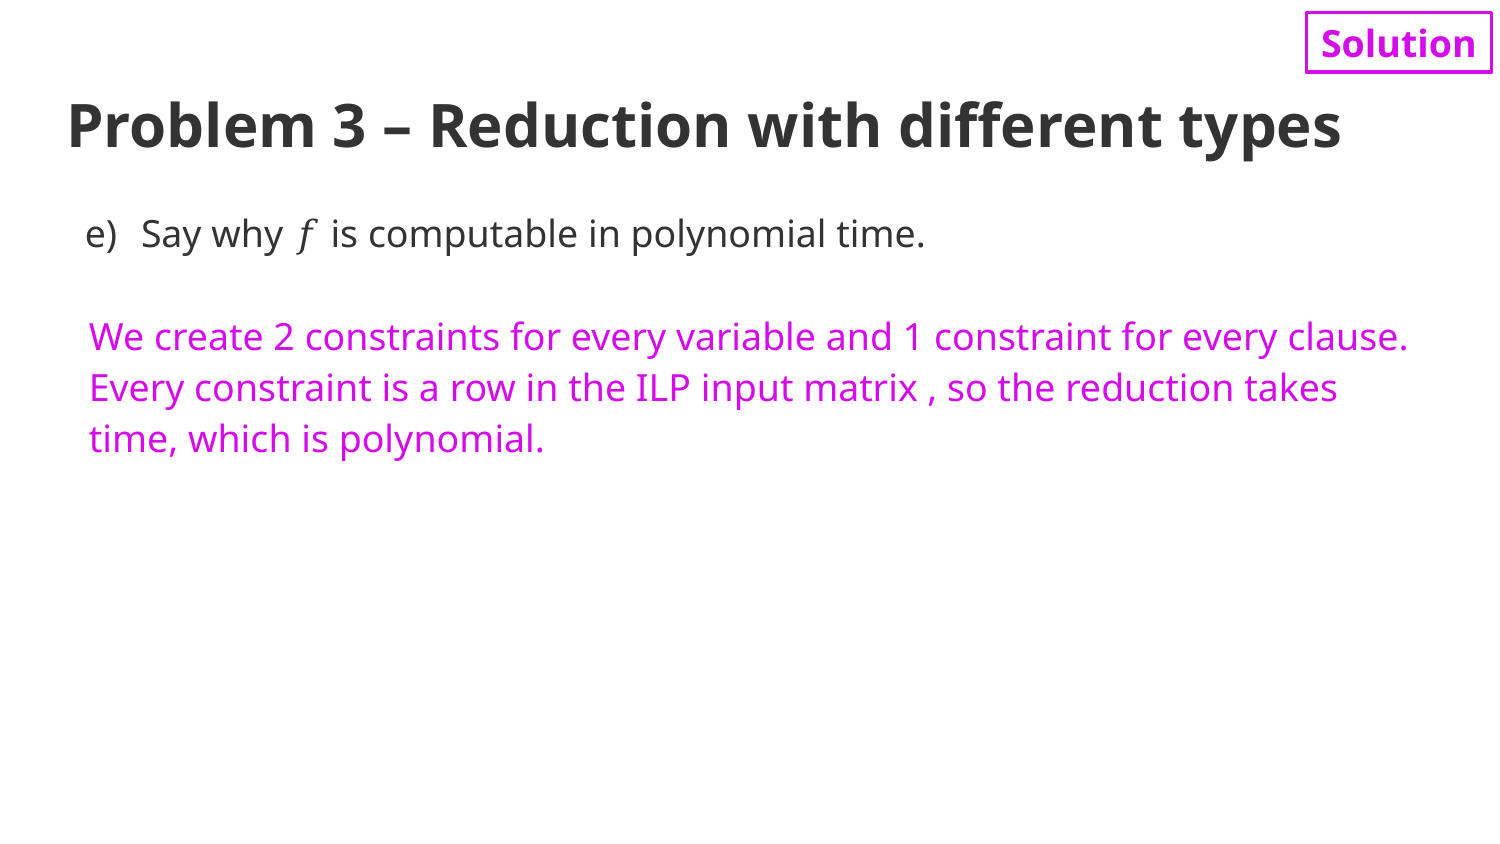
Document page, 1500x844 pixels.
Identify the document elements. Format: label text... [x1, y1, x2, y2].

title Problem 3 – Reduction with different types [51, 72, 1449, 176]
text_box Solution [1306, 12, 1492, 73]
